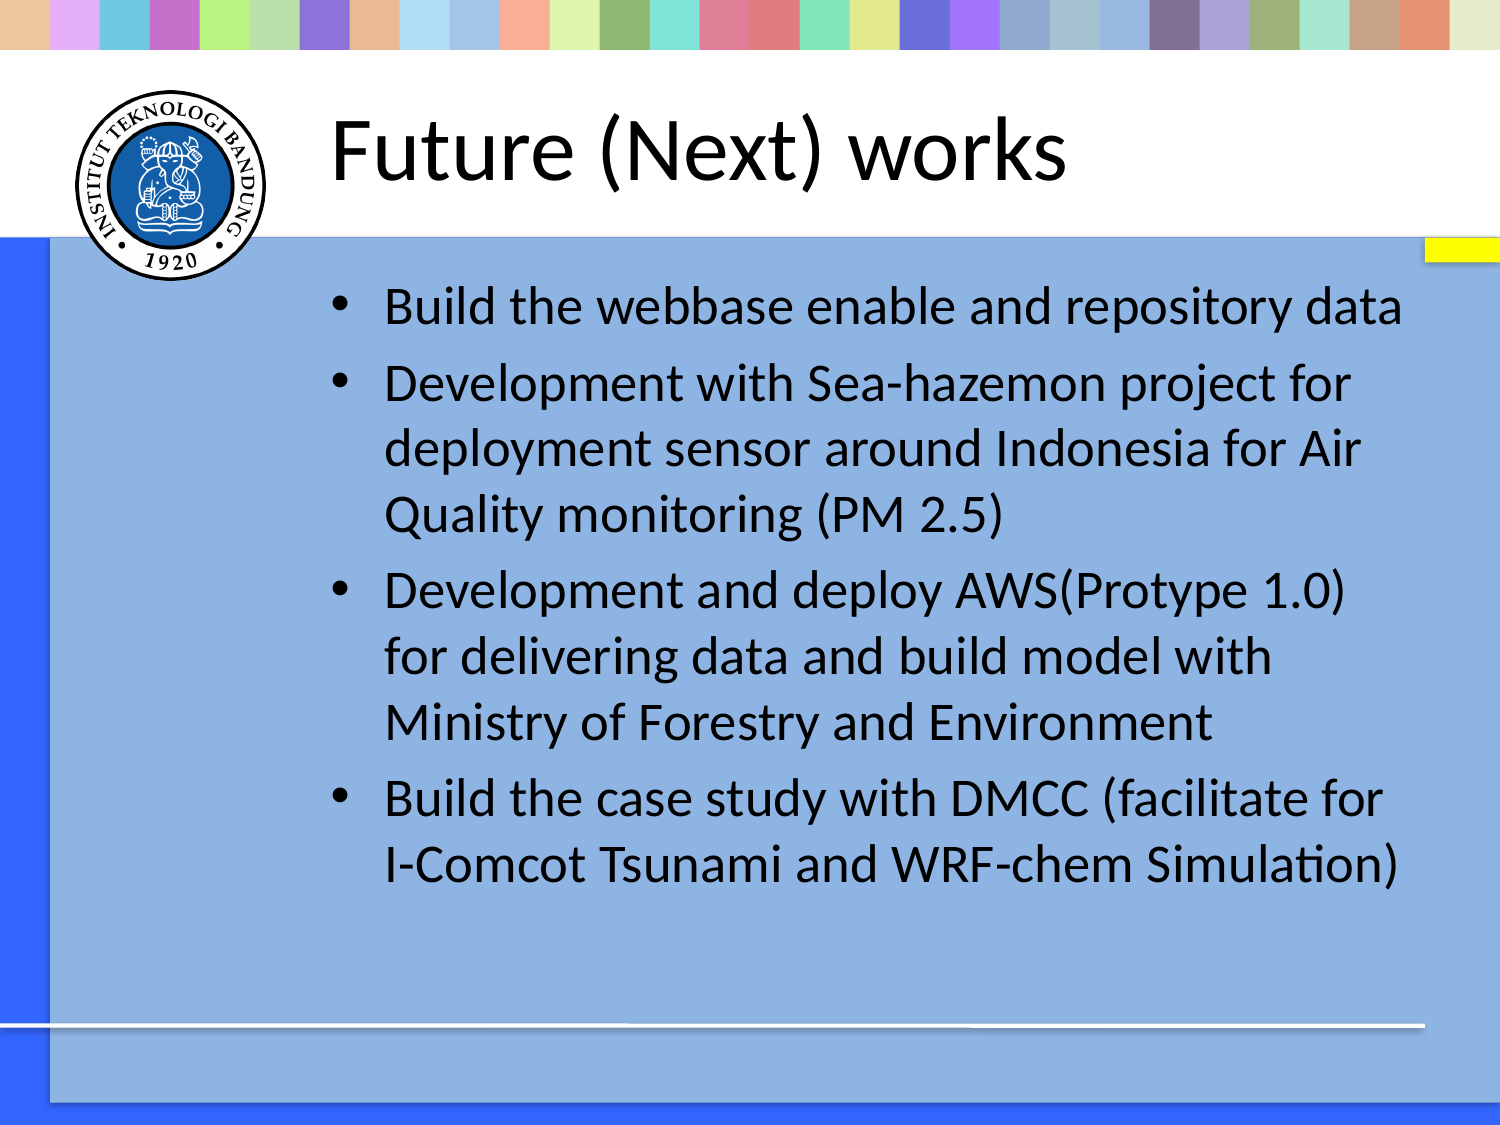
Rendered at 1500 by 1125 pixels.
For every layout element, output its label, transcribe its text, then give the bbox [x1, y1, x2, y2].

title Future (Next) works [315, 50, 1425, 238]
picture [0, 0, 1500, 50]
list Build the webbase enable and repository data Development with Sea-hazemon project for deployment sensor around Indonesia for Air Quality monitoring (PM 2.5) Development and deploy AWS(Protype 1.0) for delivering data and build model with Ministry of Forestry and Environment Build the case study with DMCC (facilitate for I-Comcot Tsunami and WRF-chem Simulation) [315, 262, 1425, 1005]
picture [75, 90, 266, 281]
